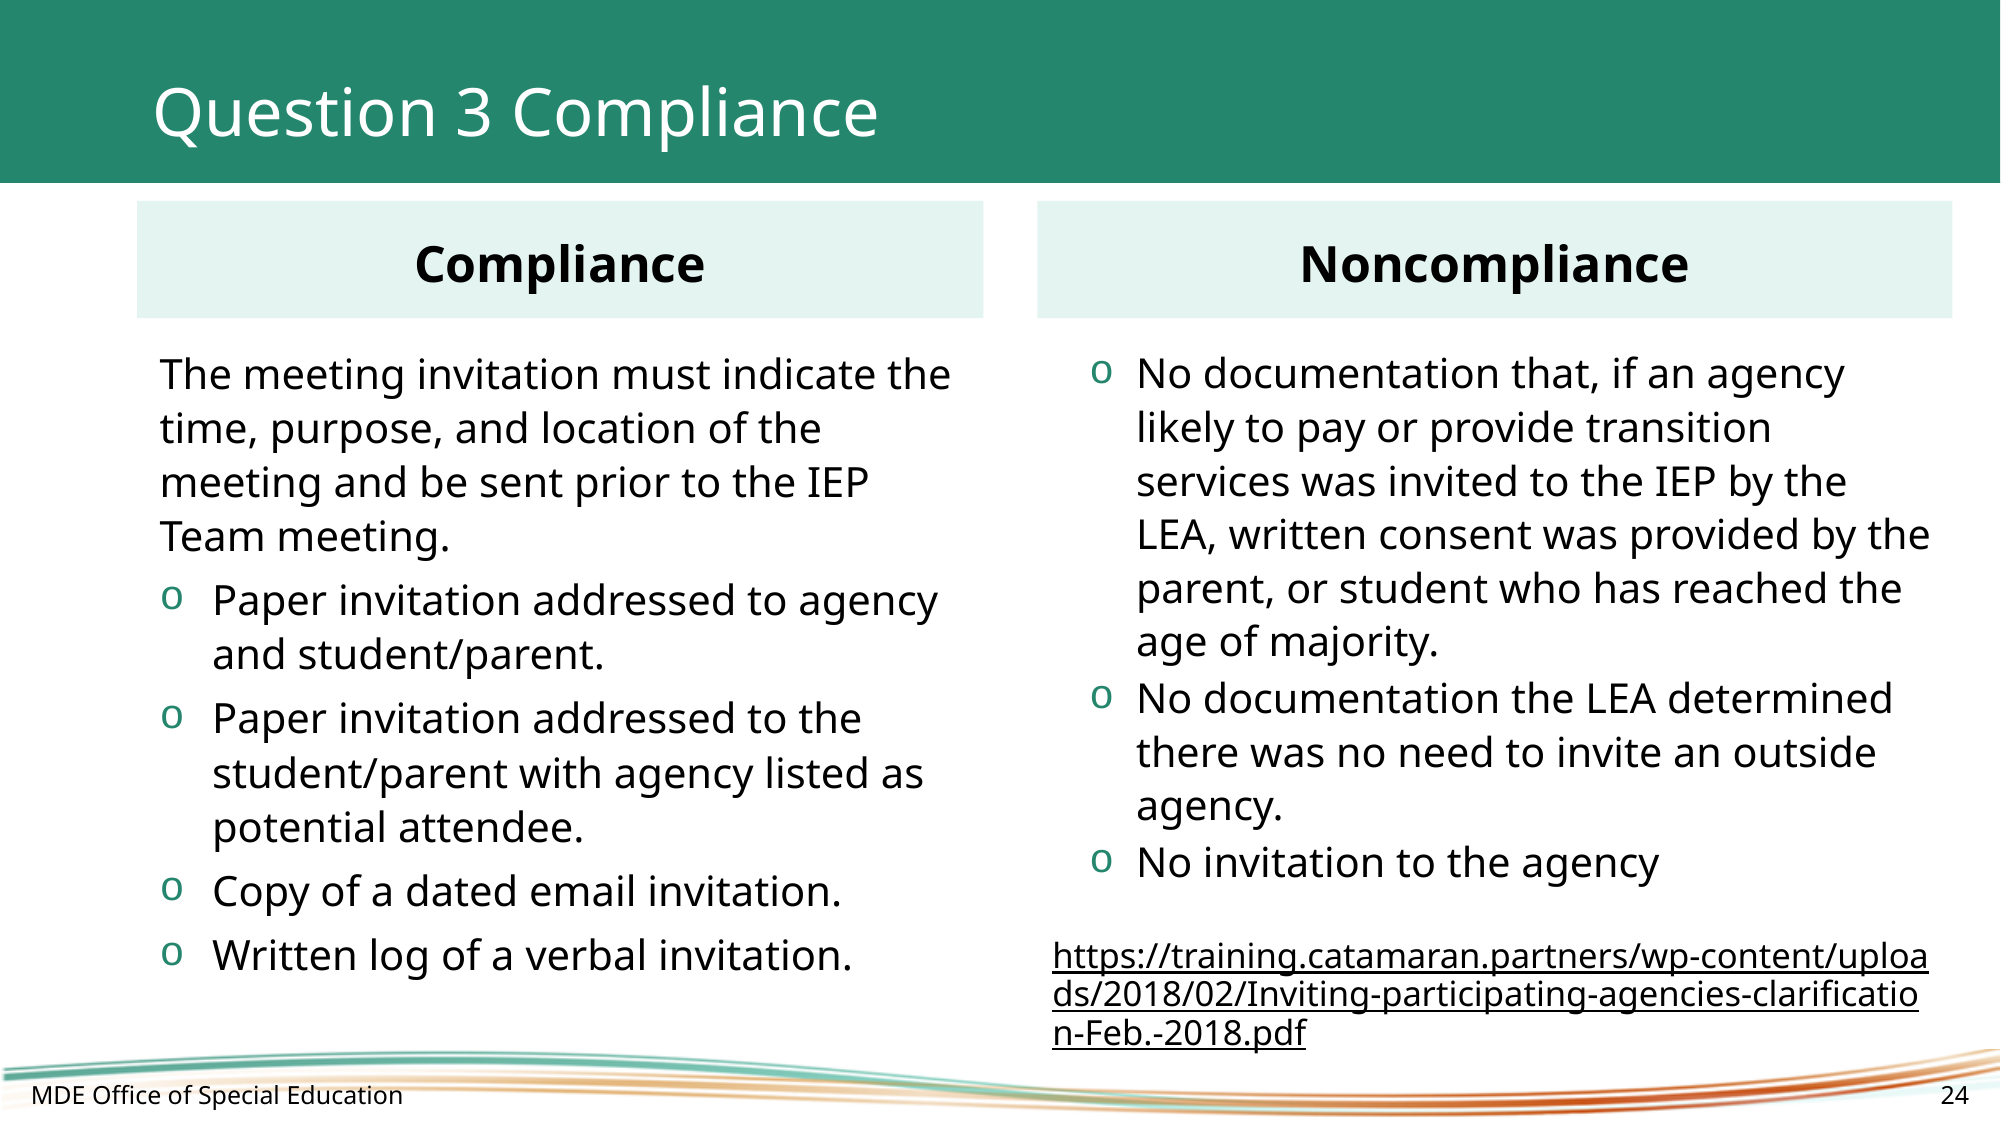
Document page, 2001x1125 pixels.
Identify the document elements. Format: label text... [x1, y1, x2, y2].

list No documentation that, if an agency likely to pay or provide transition services was invited to the IEP by the LEA, written consent was provided by the parent, or student who has reached the age of majority. No documentation the LEA determined there was no need to invite an outside agency. No invitation to the agency https://training.catamaran.partners/wp-content/uploads/2018/02/Inviting-participating-agencies-clarification-Feb.-2018.pdf [1037, 336, 1953, 1066]
picture [1000, 1049, 1534, 1125]
picture [0, 1049, 84, 1125]
list Compliance [137, 200, 984, 319]
list The meeting invitation must indicate the time, purpose, and location of the meeting and be sent prior to the IEP Team meeting. Paper invitation addressed to agency and student/parent. Paper invitation addressed to the student/parent with agency listed as potential attendee. Copy of a dated email invitation. Written log of a verbal invitation. [84, 336, 1000, 1125]
picture [1953, 1049, 2000, 1125]
title Question 3 Compliance [137, 46, 1863, 183]
slide_number 24 [1534, 1066, 1985, 1125]
list Noncompliance [1037, 200, 1953, 319]
footer MDE Office of Special Education [15, 1065, 691, 1125]
